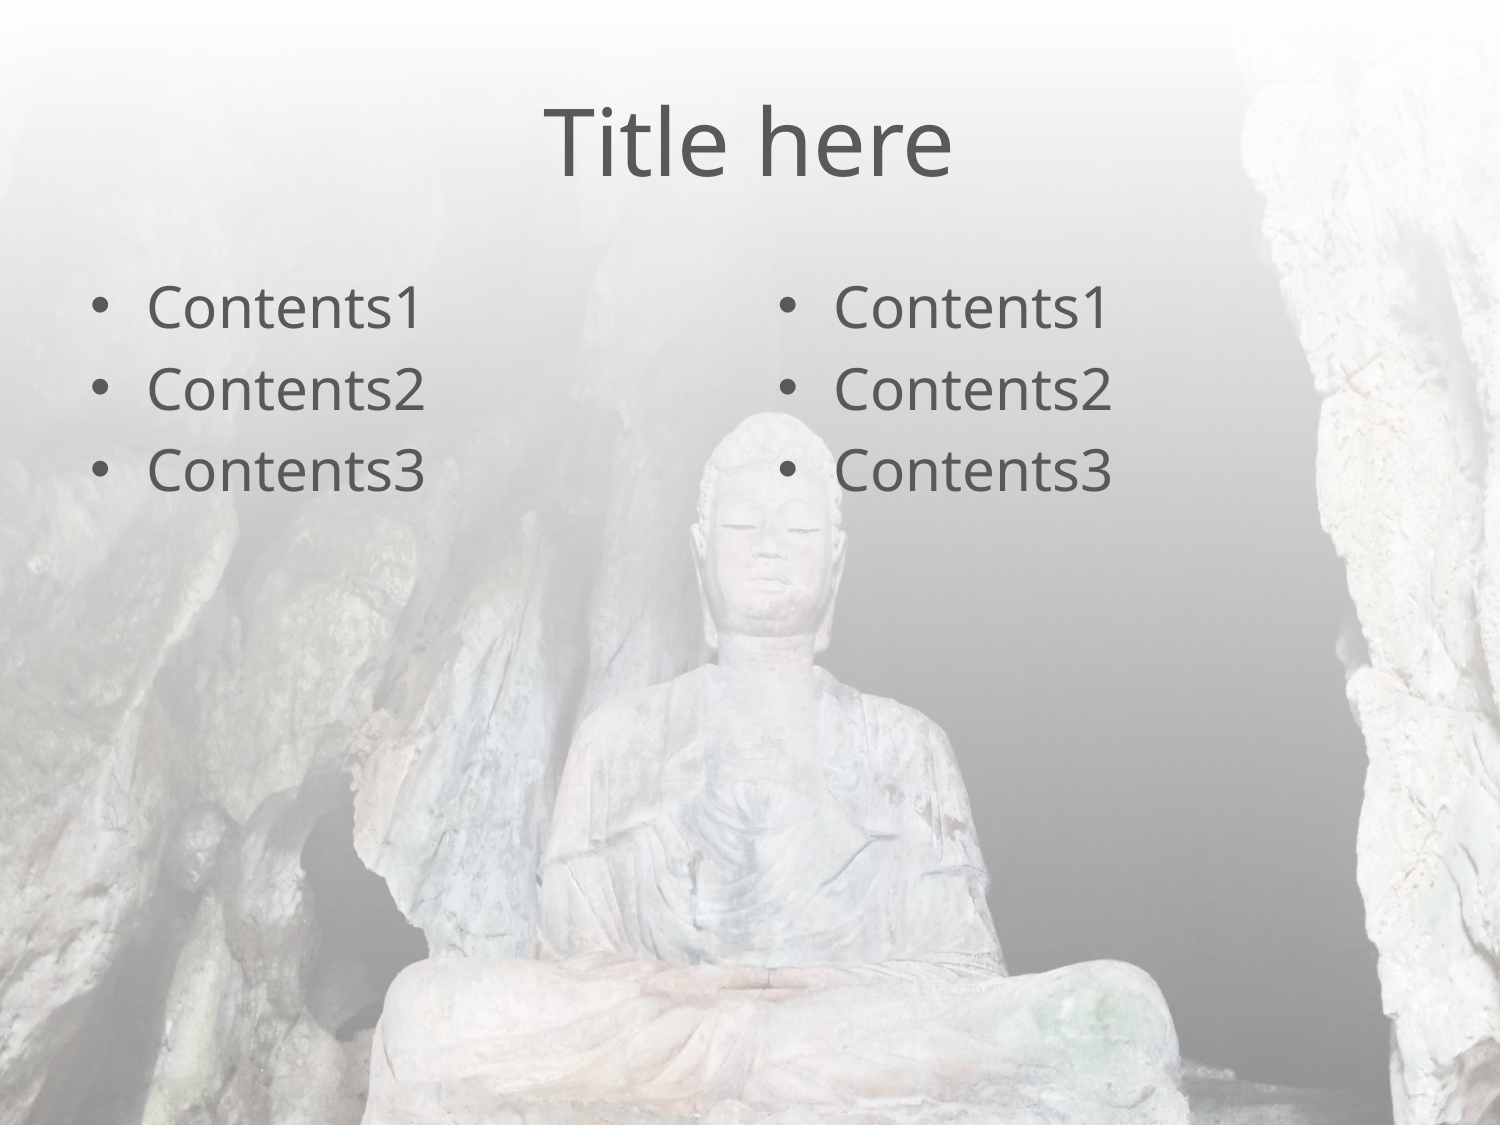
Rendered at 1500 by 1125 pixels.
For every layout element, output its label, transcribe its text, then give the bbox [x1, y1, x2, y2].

list Contents1 Contents2 Contents3 [762, 262, 1425, 1005]
title Title here [75, 45, 1425, 233]
text_box [0, 0, 1500, 1125]
list Contents1 Contents2 Contents3 [75, 262, 738, 1005]
